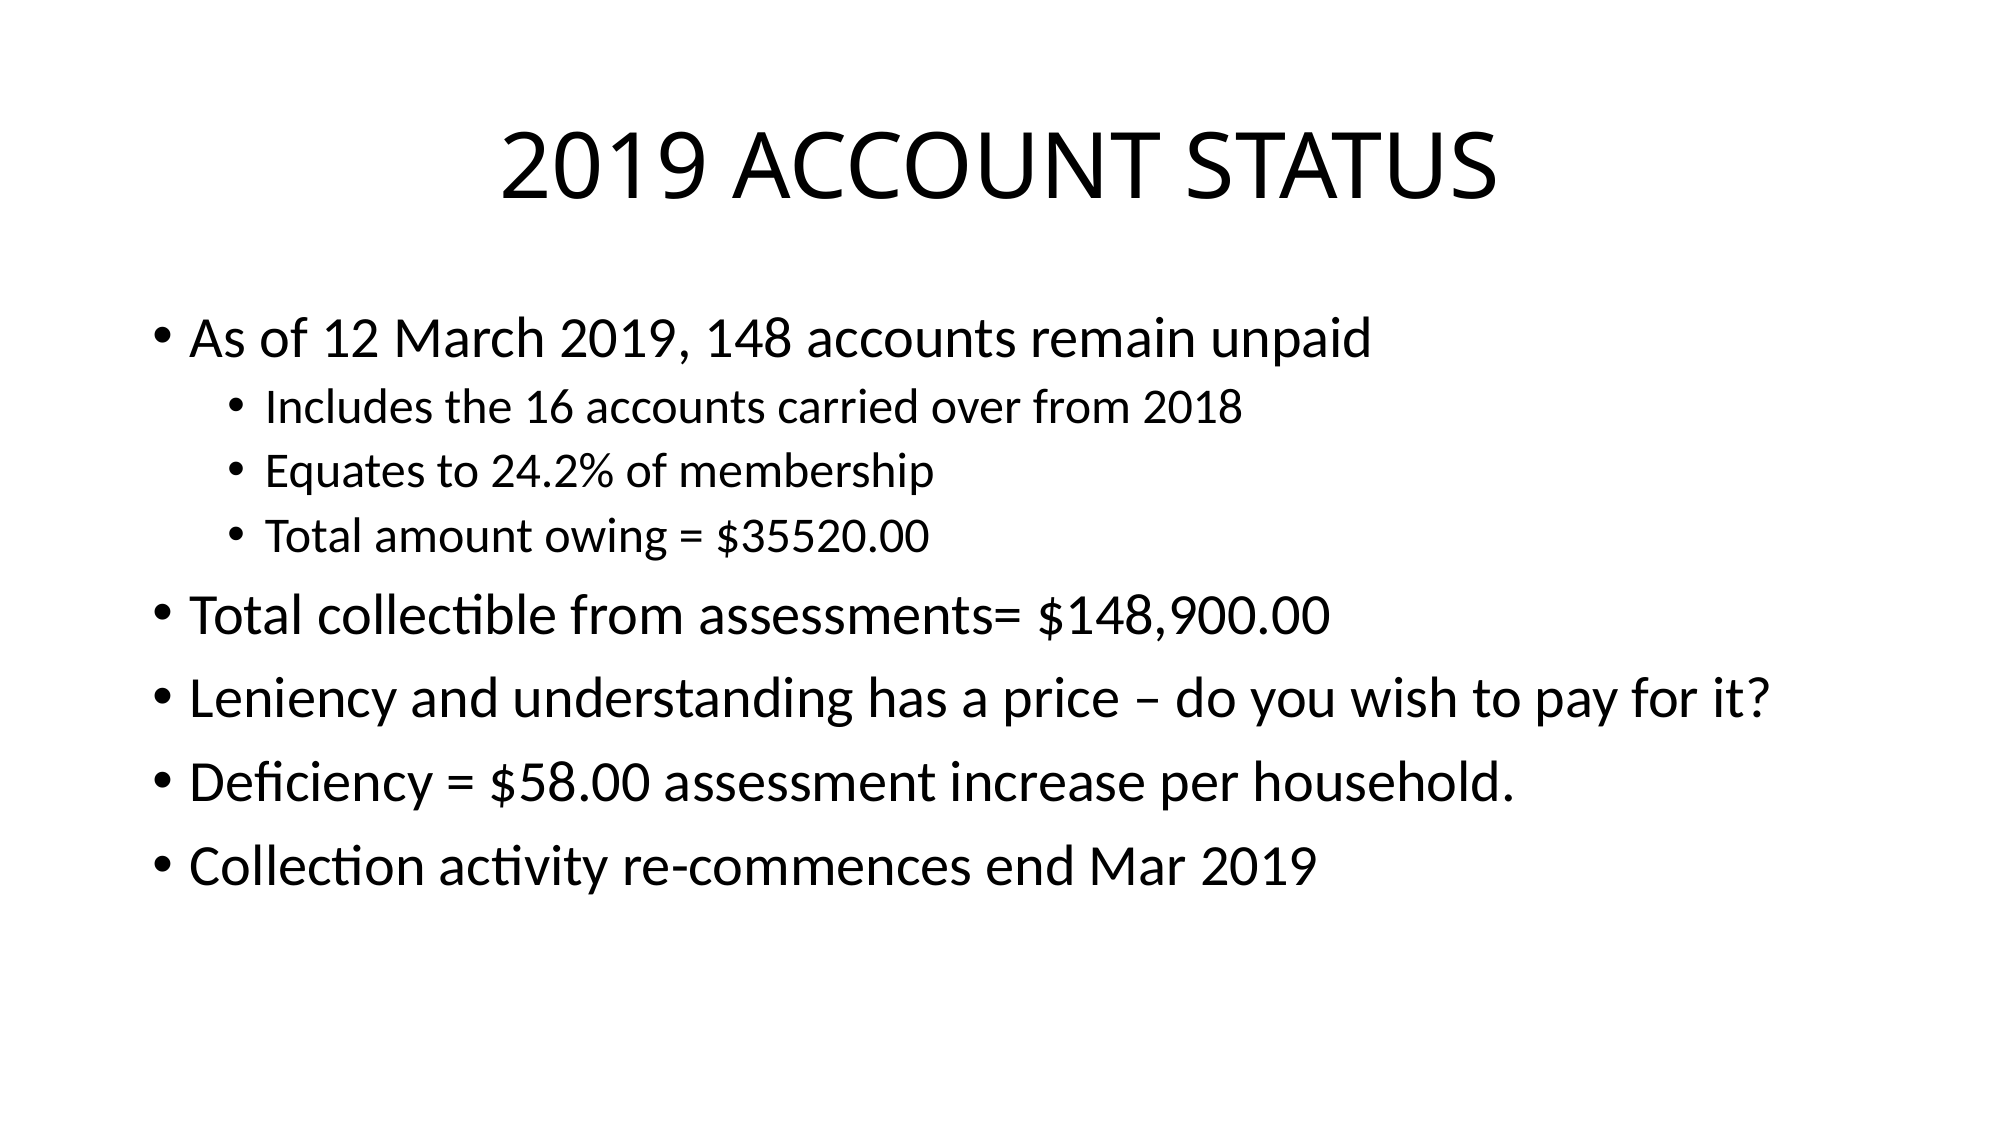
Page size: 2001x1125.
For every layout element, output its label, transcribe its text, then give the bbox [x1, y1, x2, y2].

title 2019 ACCOUNT STATUS [137, 59, 1863, 278]
list As of 12 March 2019, 148 accounts remain unpaid Includes the 16 accounts carried over from 2018 Equates to 24.2% of membership Total amount owing = $35520.00 Total collectible from assessments= $148,900.00 Leniency and understanding has a price – do you wish to pay for it? Deficiency = $58.00 assessment increase per household. Collection activity re-commences end Mar 2019 [137, 299, 1863, 1014]
